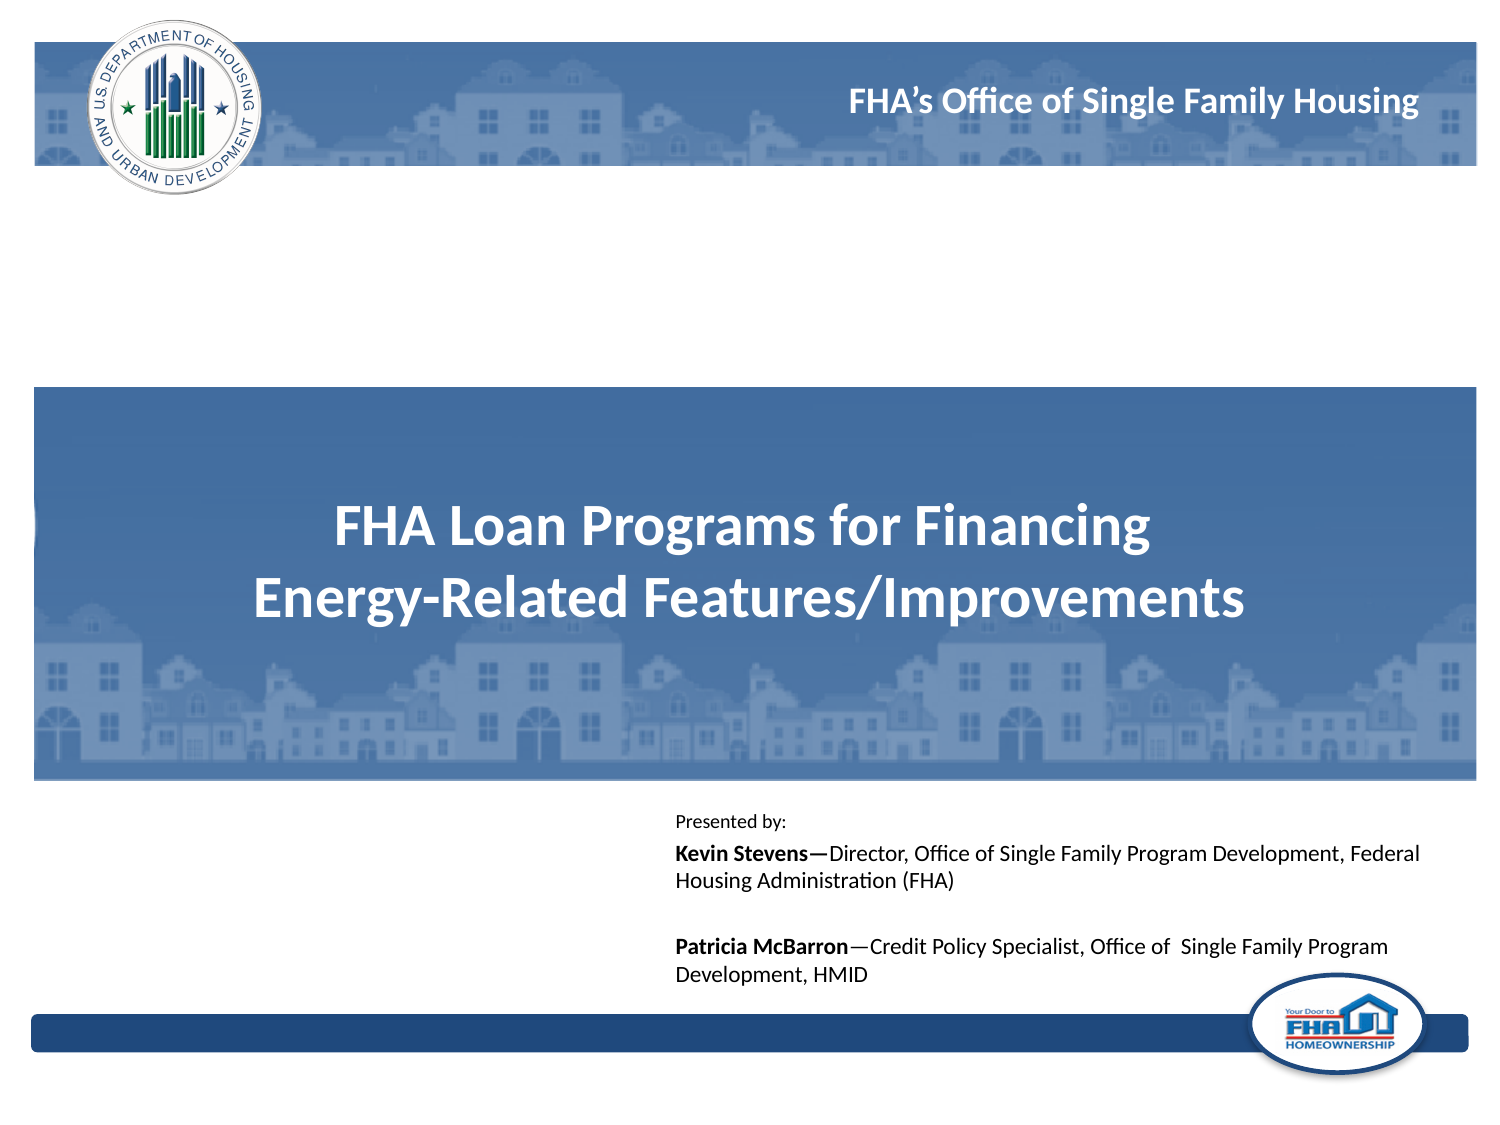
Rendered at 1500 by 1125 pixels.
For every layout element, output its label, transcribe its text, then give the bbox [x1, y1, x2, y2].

picture [1275, 1002, 1399, 1056]
picture [76, 10, 272, 206]
subtitle Presented by: Kevin Stevens—Director, Office of Single Family Program Development, Federal Housing Administration (FHA) Patricia McBarron—Credit Policy Specialist, Office of Single Family Program Development, HMID [660, 801, 1470, 1002]
title FHA Loan Programs for Financing Energy-Related Features/Improvements [112, 411, 1388, 750]
